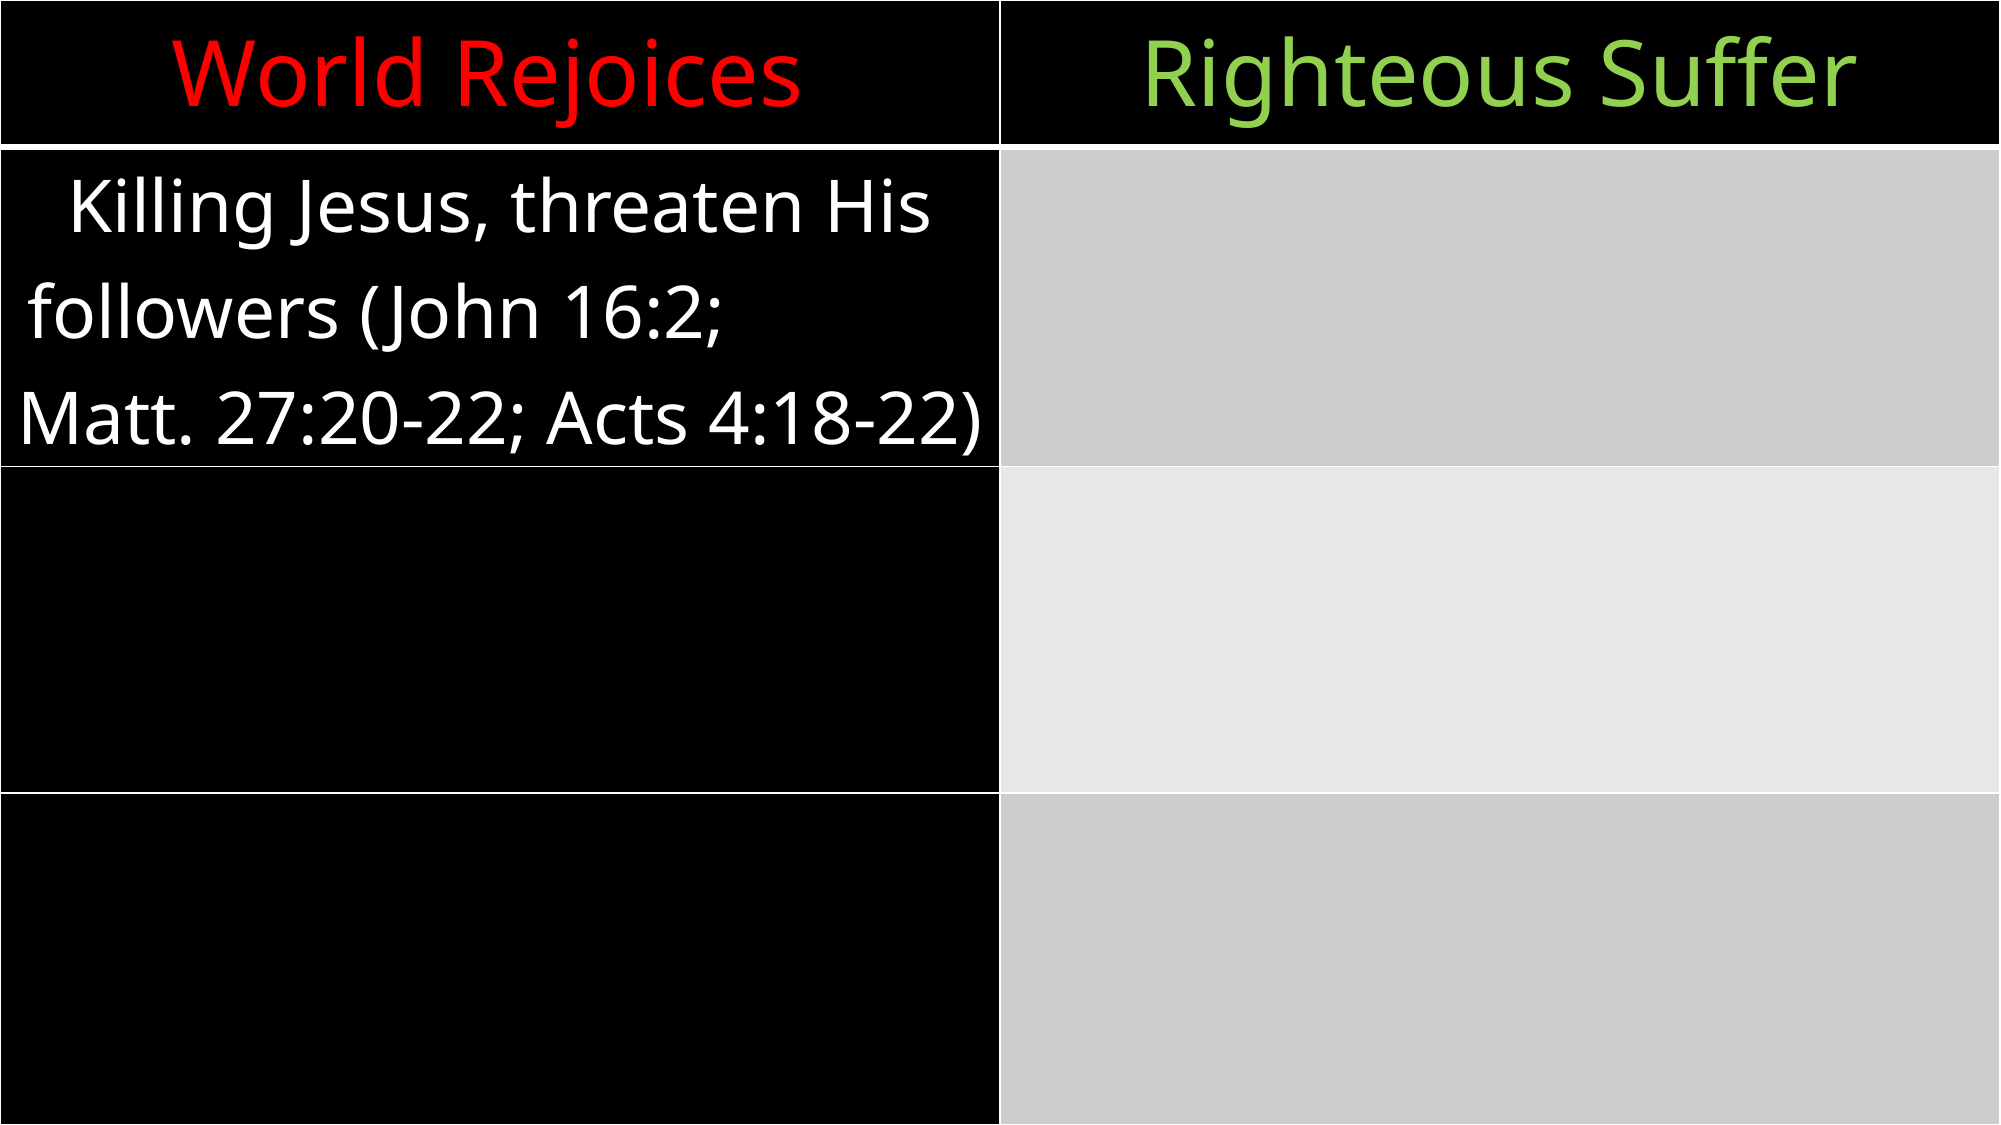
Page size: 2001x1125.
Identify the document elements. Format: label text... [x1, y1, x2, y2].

table_header Righteous Suffer [1001, 1, 1999, 144]
table_cell [1, 794, 999, 1124]
table_header World Rejoices [1, 1, 999, 144]
table_cell [1001, 150, 1999, 466]
table_cell [1001, 467, 1999, 792]
table_cell [1001, 794, 1999, 1124]
table_cell Killing Jesus, threaten His followers (John 16:2; Matt. 27:20-22; Acts 4:18-22) [1, 150, 999, 466]
table_cell [1, 467, 999, 792]
